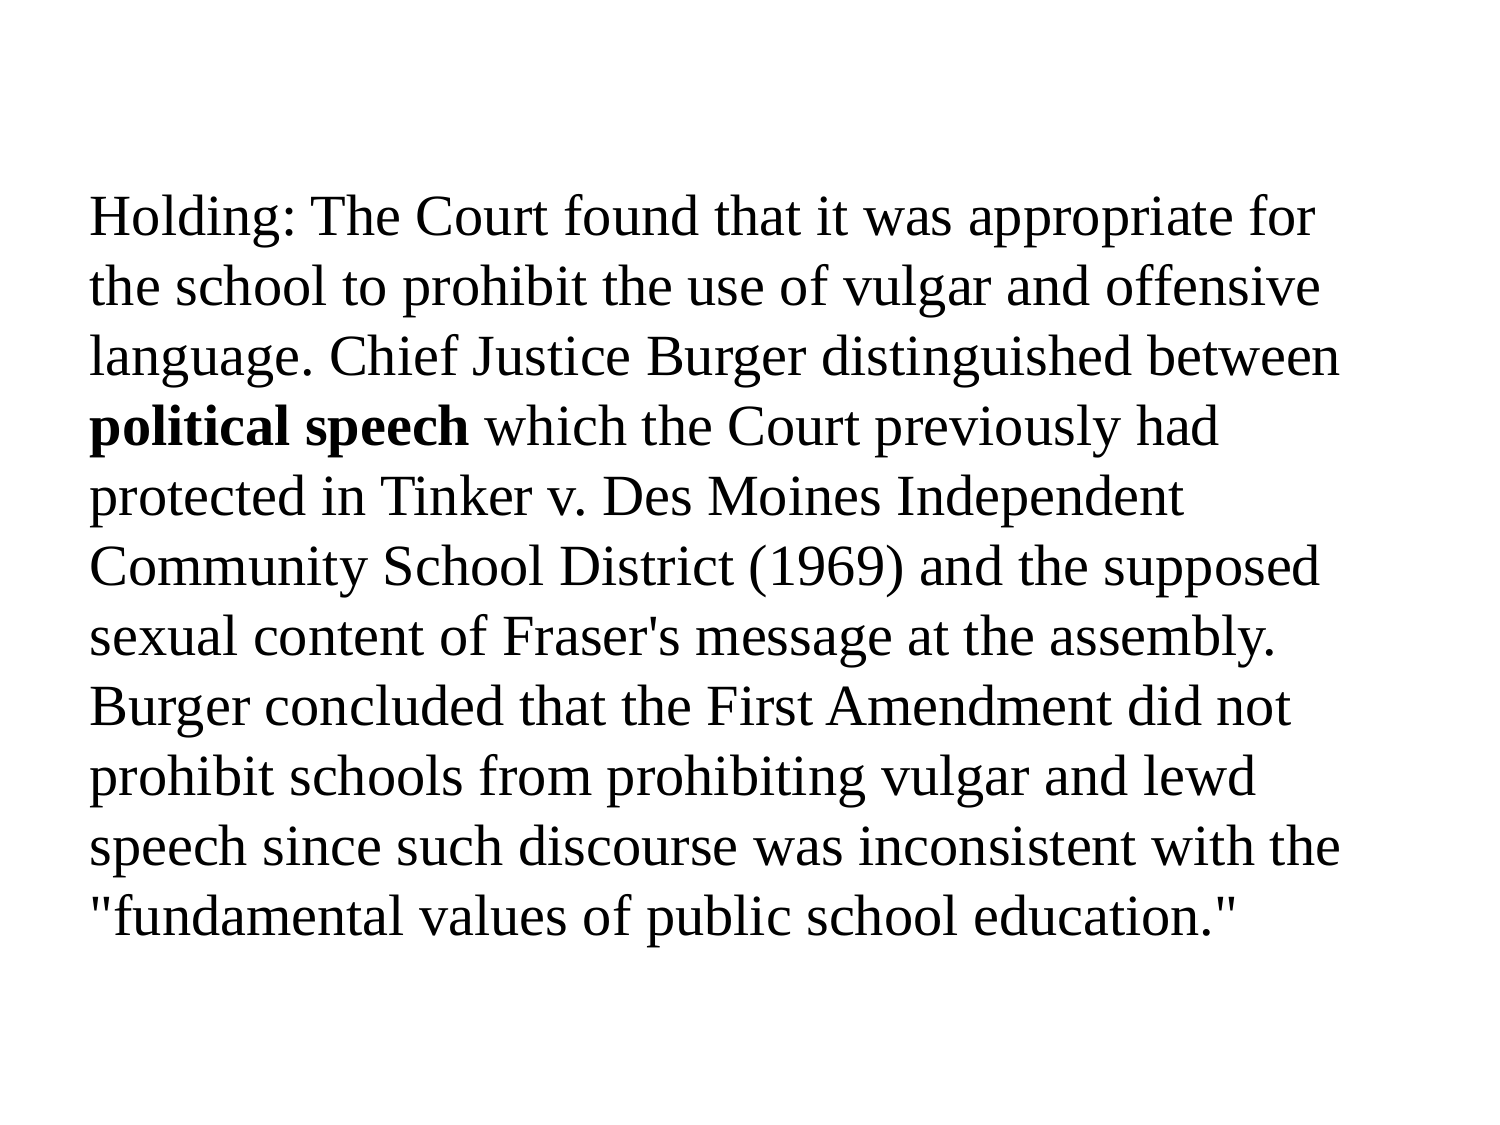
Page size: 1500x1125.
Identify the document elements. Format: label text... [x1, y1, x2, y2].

text_box Holding: The Court found that it was appropriate for the school to prohibit the use of vulgar and offensive language. Chief Justice Burger distinguished between political speech which the Court previously had protected in Tinker v. Des Moines Independent Community School District (1969) and the supposed sexual content of Fraser's message at the assembly. Burger concluded that the First Amendment did not prohibit schools from prohibiting vulgar and lewd speech since such discourse was inconsistent with the "fundamental values of public school education." [75, 170, 1388, 955]
